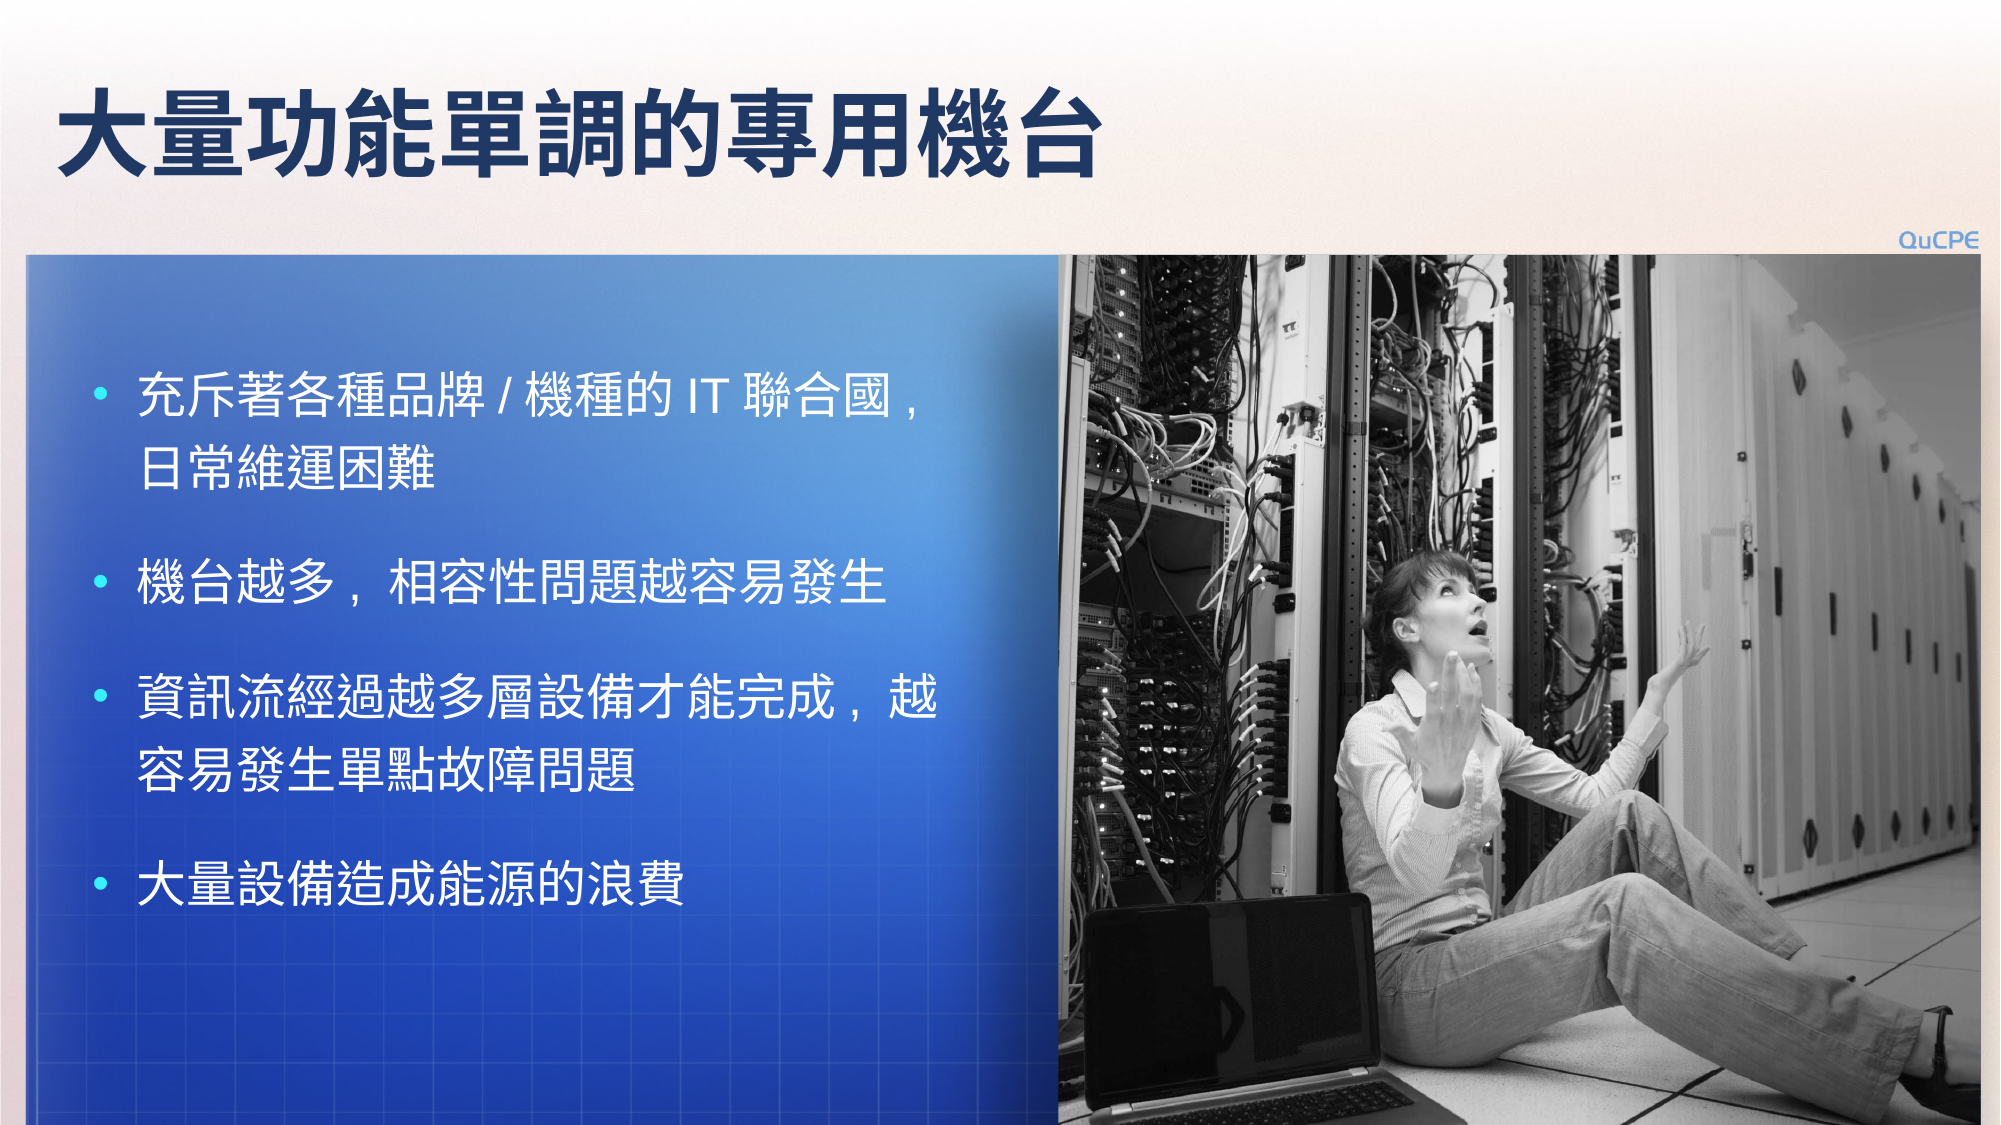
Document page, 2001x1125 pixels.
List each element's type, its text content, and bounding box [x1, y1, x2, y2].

picture [0, 0, 2000, 1125]
text_box 充斥著各種品牌/機種的IT聯合國, 日常維運困難 機台越多, 相容性問題越容易發生 資訊流經過越多層設備才能完成, 越容易發生單點故障問題 大量設備造成能源的浪費 [77, 342, 955, 921]
text_box 大量功能單調的專用機台 [39, 66, 1851, 197]
